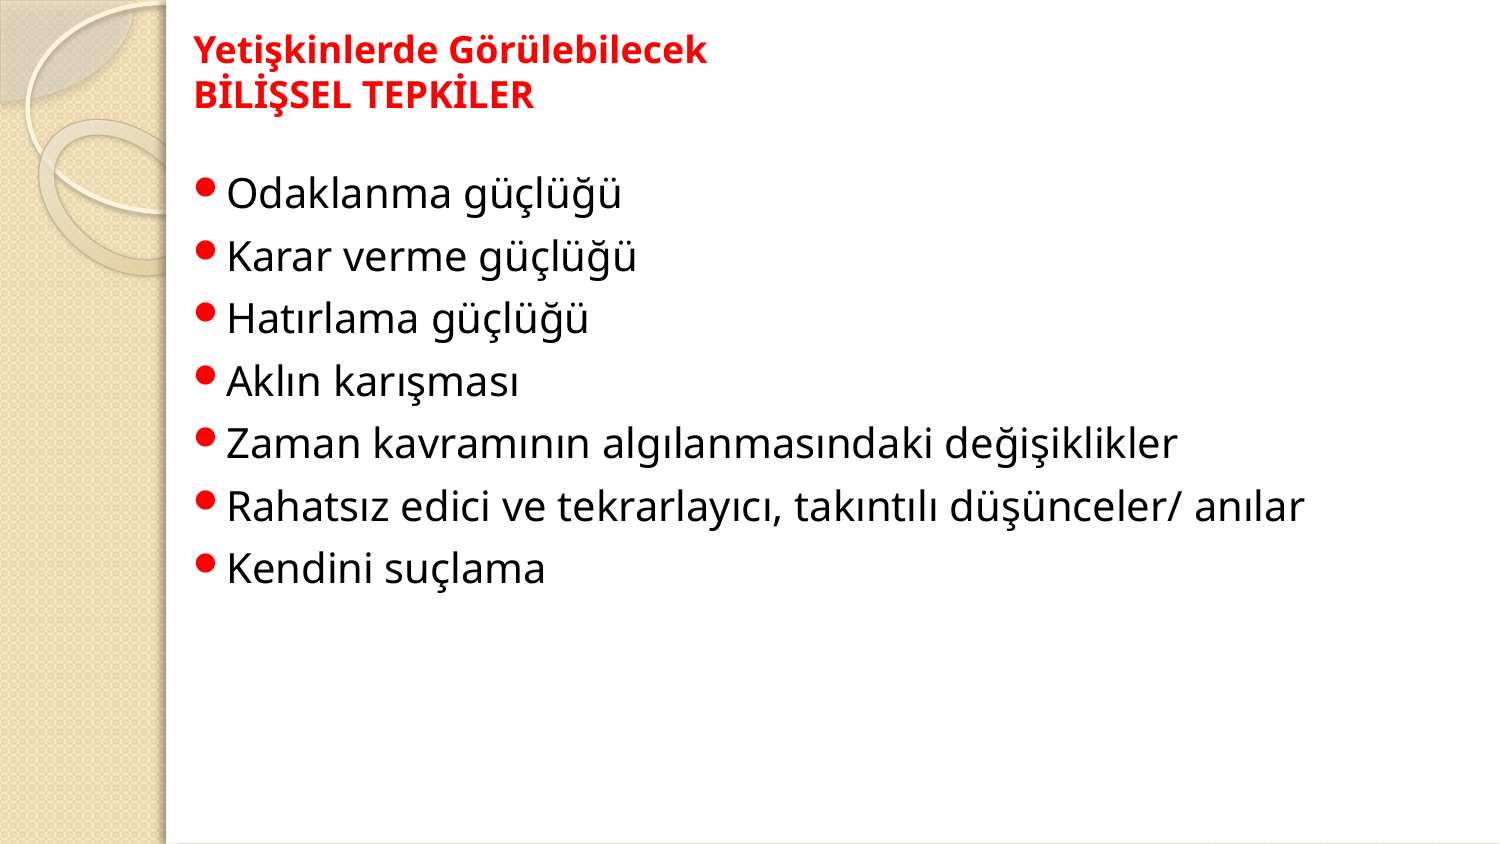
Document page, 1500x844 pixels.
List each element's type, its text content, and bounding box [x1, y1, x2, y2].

list Odaklanma güçlüğü Karar verme güçlüğü Hatırlama güçlüğü Aklın karışması Zaman kavramının algılanmasındaki değişiklikler Rahatsız edici ve tekrarlayıcı, takıntılı düşünceler/ anılar Kendini suçlama [187, 164, 1482, 756]
text_box Yetişkinlerde Görülebilecek BİLİŞSEL TEPKİLER [187, 23, 871, 119]
